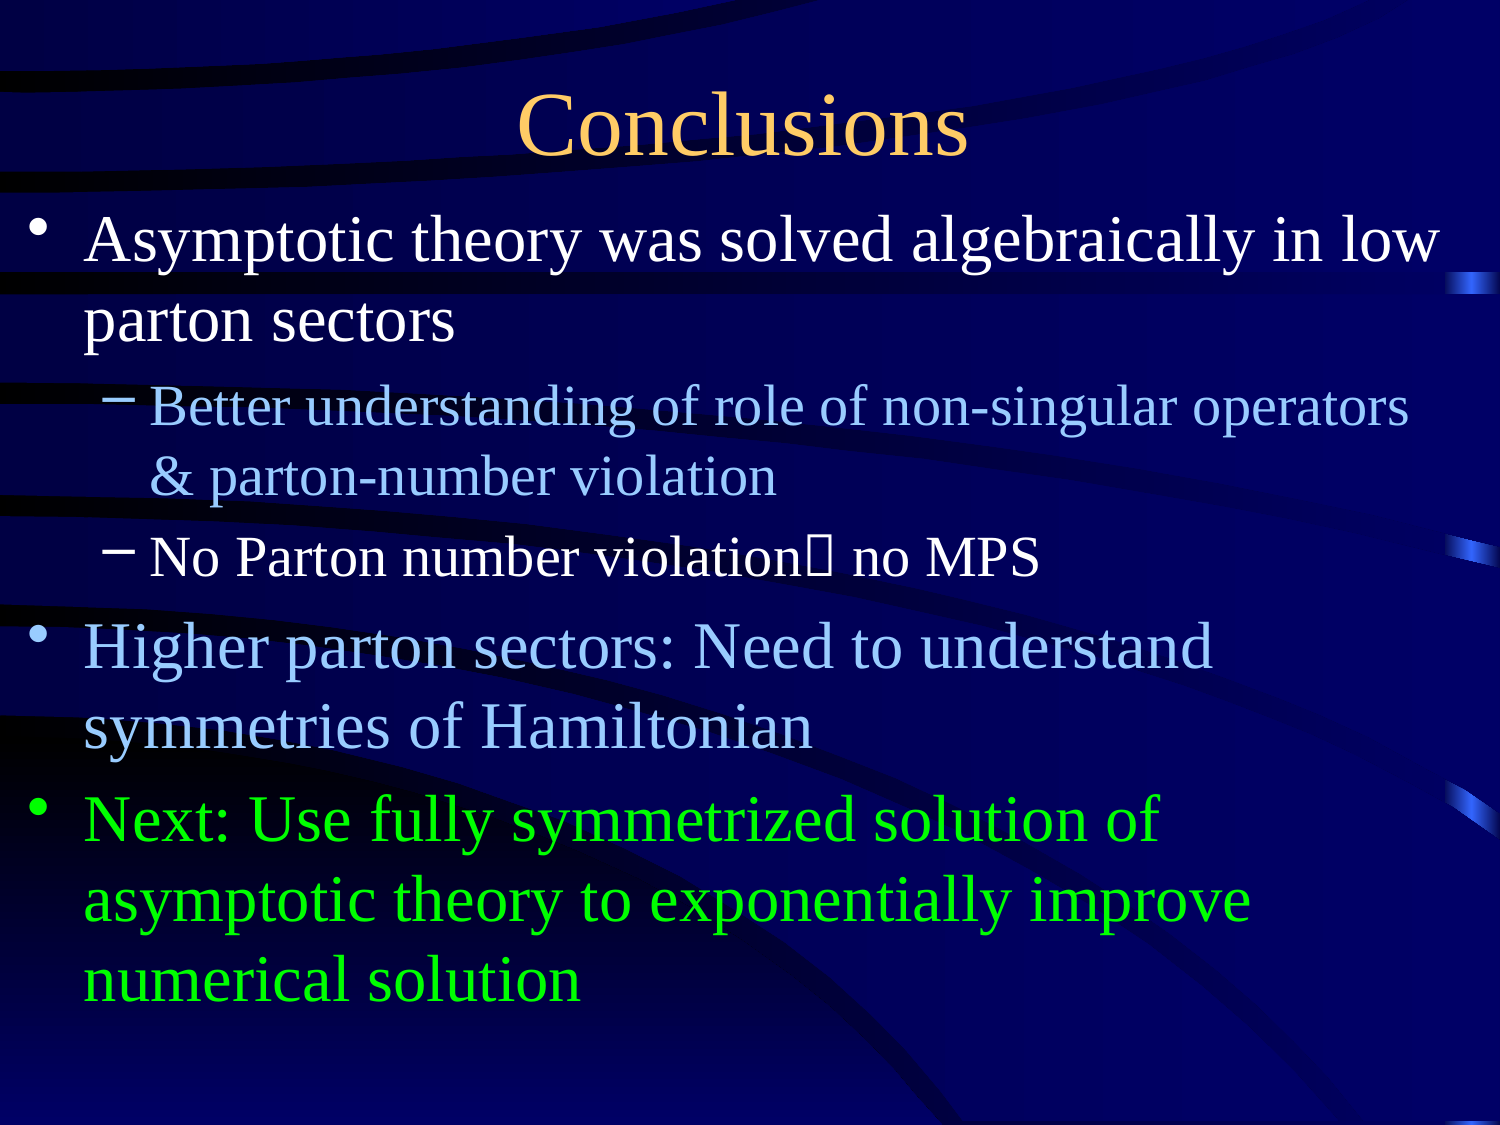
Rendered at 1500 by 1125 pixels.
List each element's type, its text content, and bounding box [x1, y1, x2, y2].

title Conclusions [87, 24, 1400, 187]
list Asymptotic theory was solved algebraically in low parton sectors Better understanding of role of non-singular operators & parton-number violation No Parton number violation no MPS Higher parton sectors: Need to understand symmetries of Hamiltonian Next: Use fully symmetrized solution of asymptotic theory to exponentially improve numerical solution [12, 187, 1463, 863]
